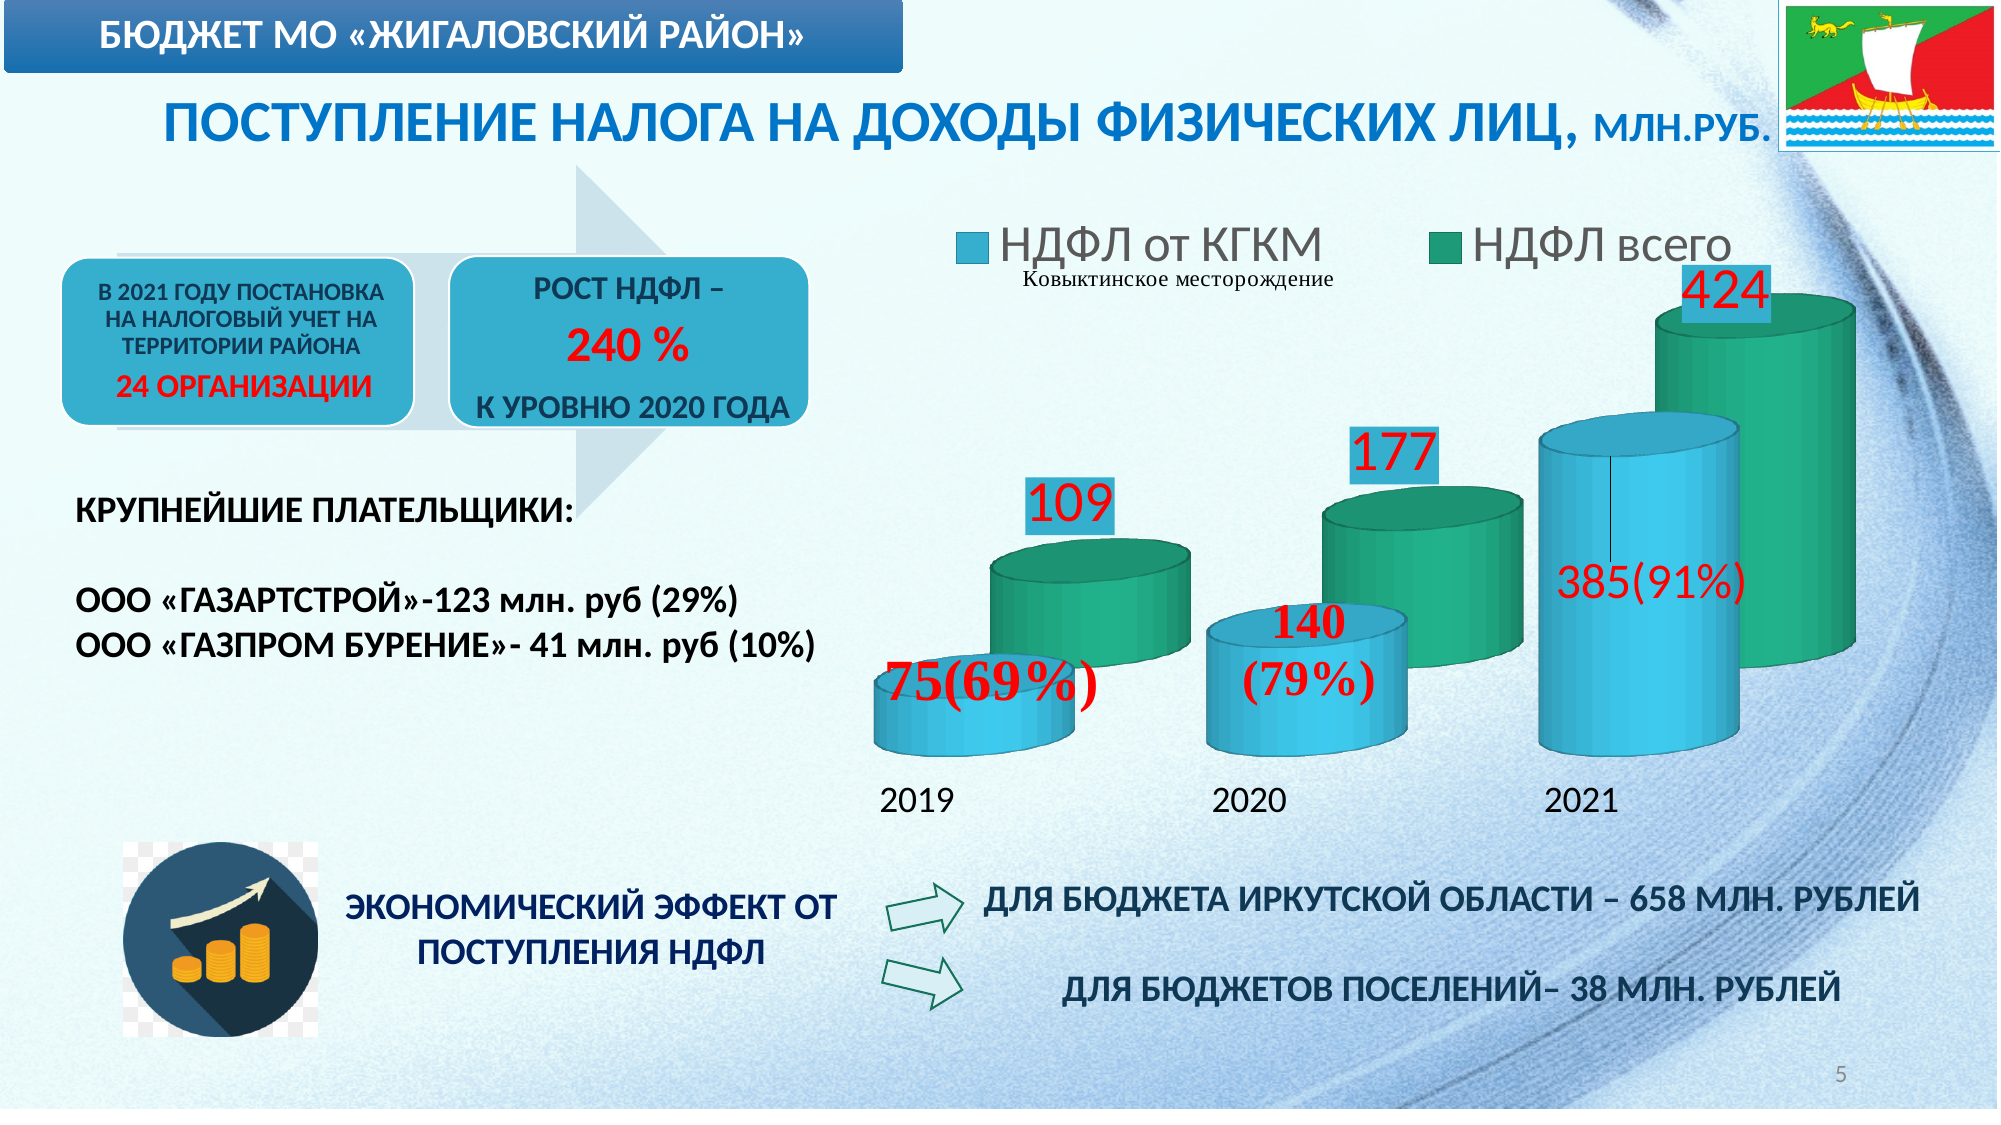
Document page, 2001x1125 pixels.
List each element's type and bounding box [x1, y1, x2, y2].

text_box [3, 0, 904, 73]
picture [0, 0, 2000, 1109]
text_box [60, 164, 810, 519]
chart [535, 154, 2000, 865]
